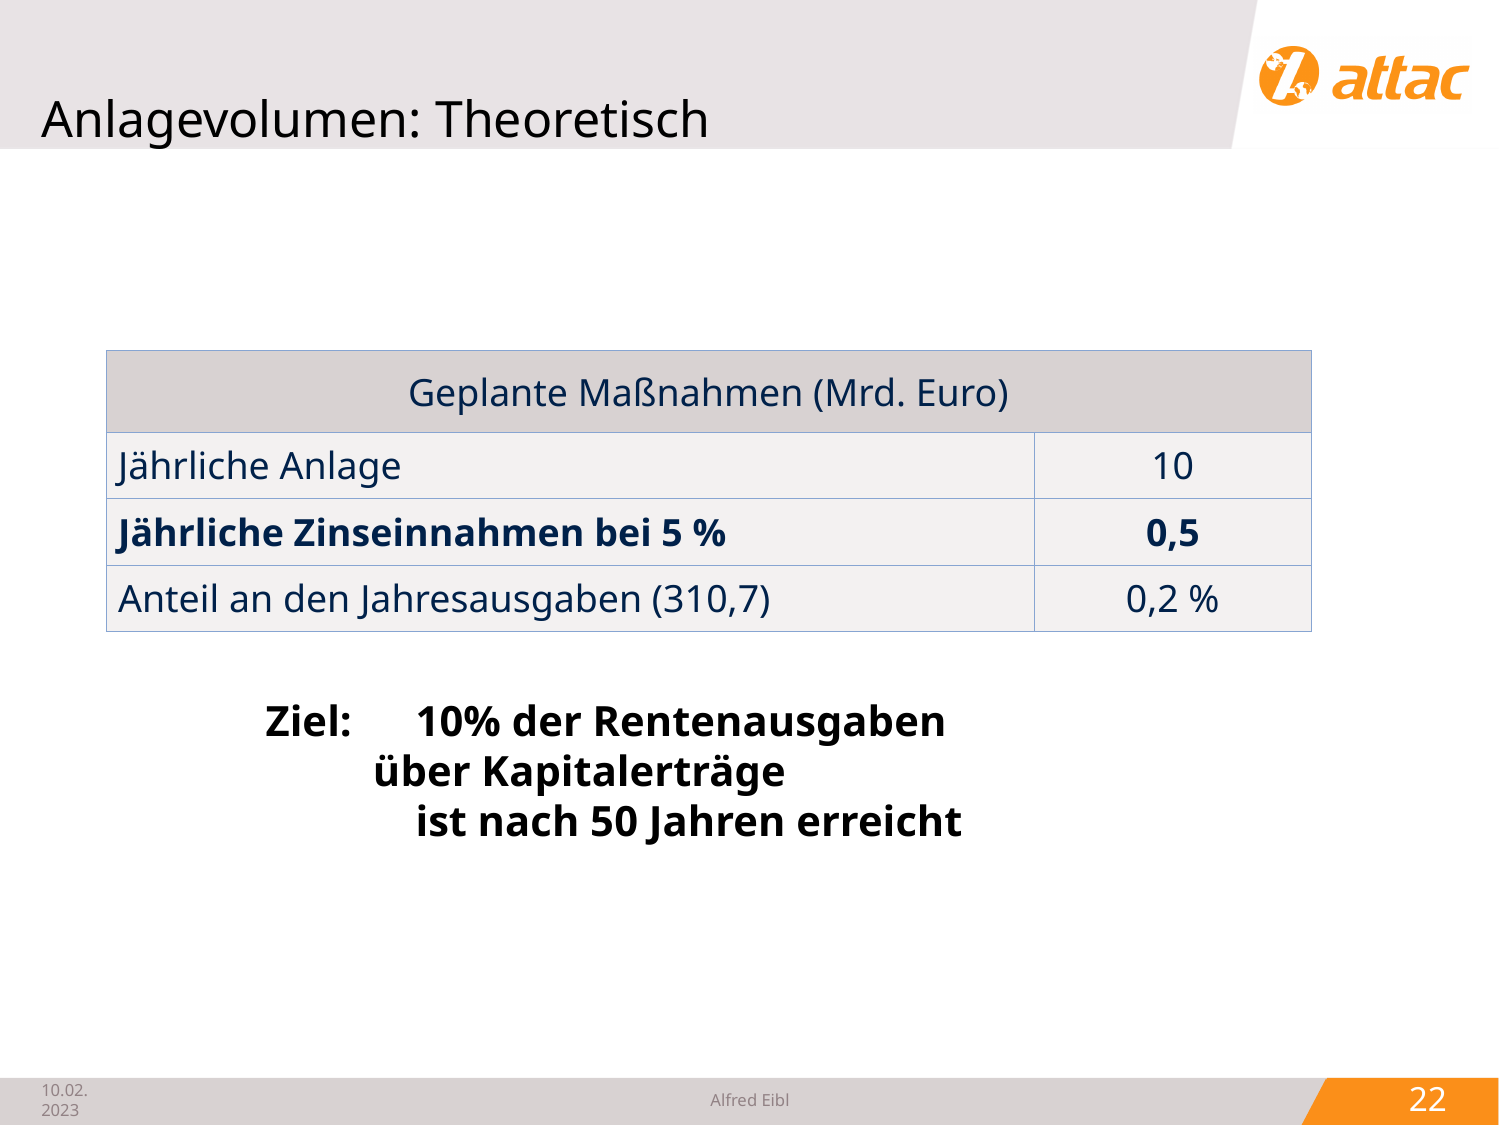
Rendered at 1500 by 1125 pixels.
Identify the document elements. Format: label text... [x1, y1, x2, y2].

picture [0, 0, 1499, 149]
table_cell 0,5 [1035, 499, 1311, 565]
table_header Geplante Maßnahmen (Mrd. Euro) [107, 351, 1311, 432]
slide_number 22 [1399, 1076, 1447, 1125]
table_cell 10 [1035, 433, 1311, 498]
table_cell Anteil an den Jahresausgaben (310,7) [107, 566, 1034, 631]
footer Alfred Eibl [702, 1074, 798, 1125]
table_cell Jährliche Anlage [107, 433, 1034, 498]
table_cell 0,2 % [1035, 566, 1311, 631]
text_box Ziel: 10% der Rentenausgaben über Kapitalerträge ist nach 50 Jahren erreicht [265, 694, 1485, 845]
table_cell Jährliche Zinseinnahmen bei 5 % [107, 499, 1034, 565]
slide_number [41, 1074, 89, 1125]
title Anlagevolumen: Theoretisch [41, 30, 1227, 149]
